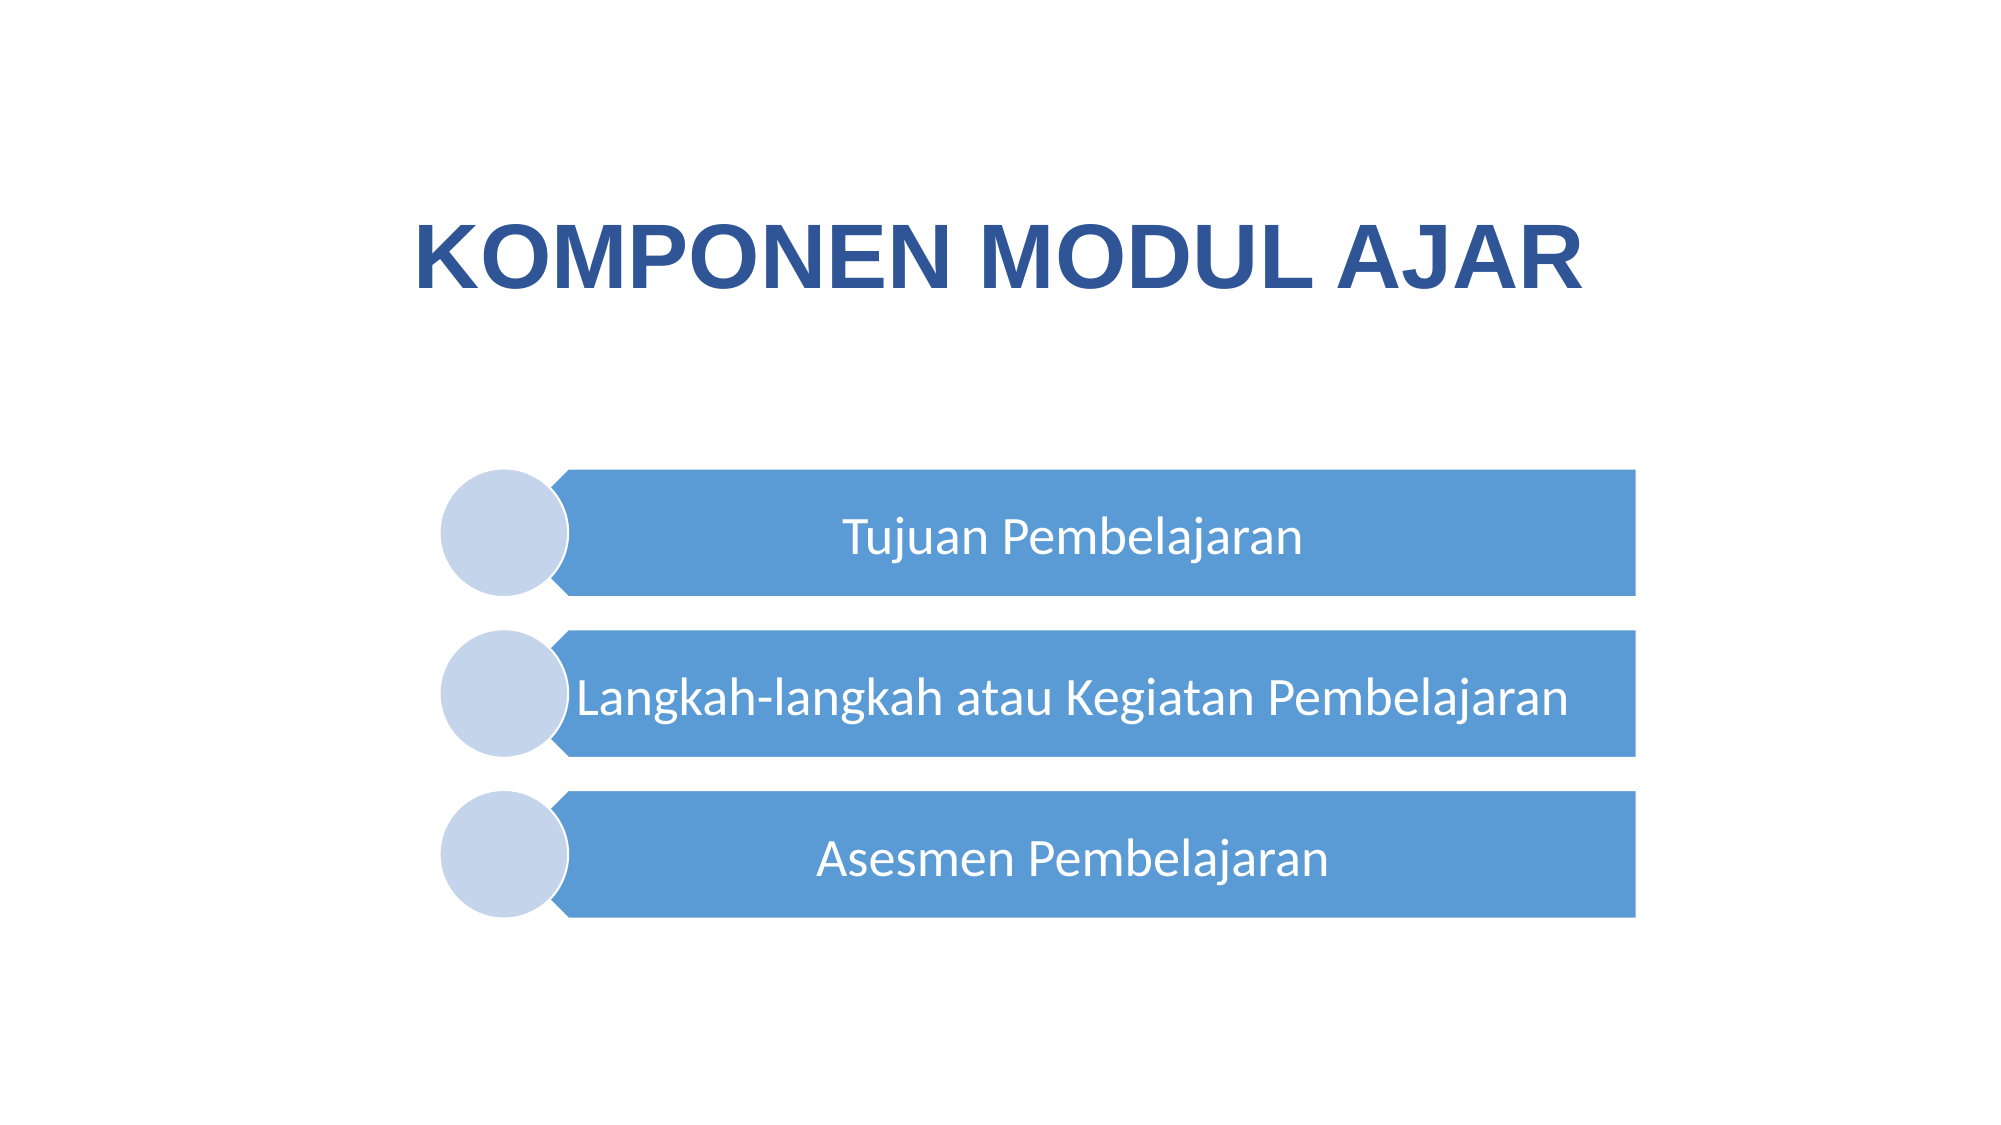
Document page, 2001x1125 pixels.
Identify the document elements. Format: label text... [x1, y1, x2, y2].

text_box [186, 468, 1890, 919]
title KOMPONEN MODUL AJAR [137, 149, 1863, 368]
